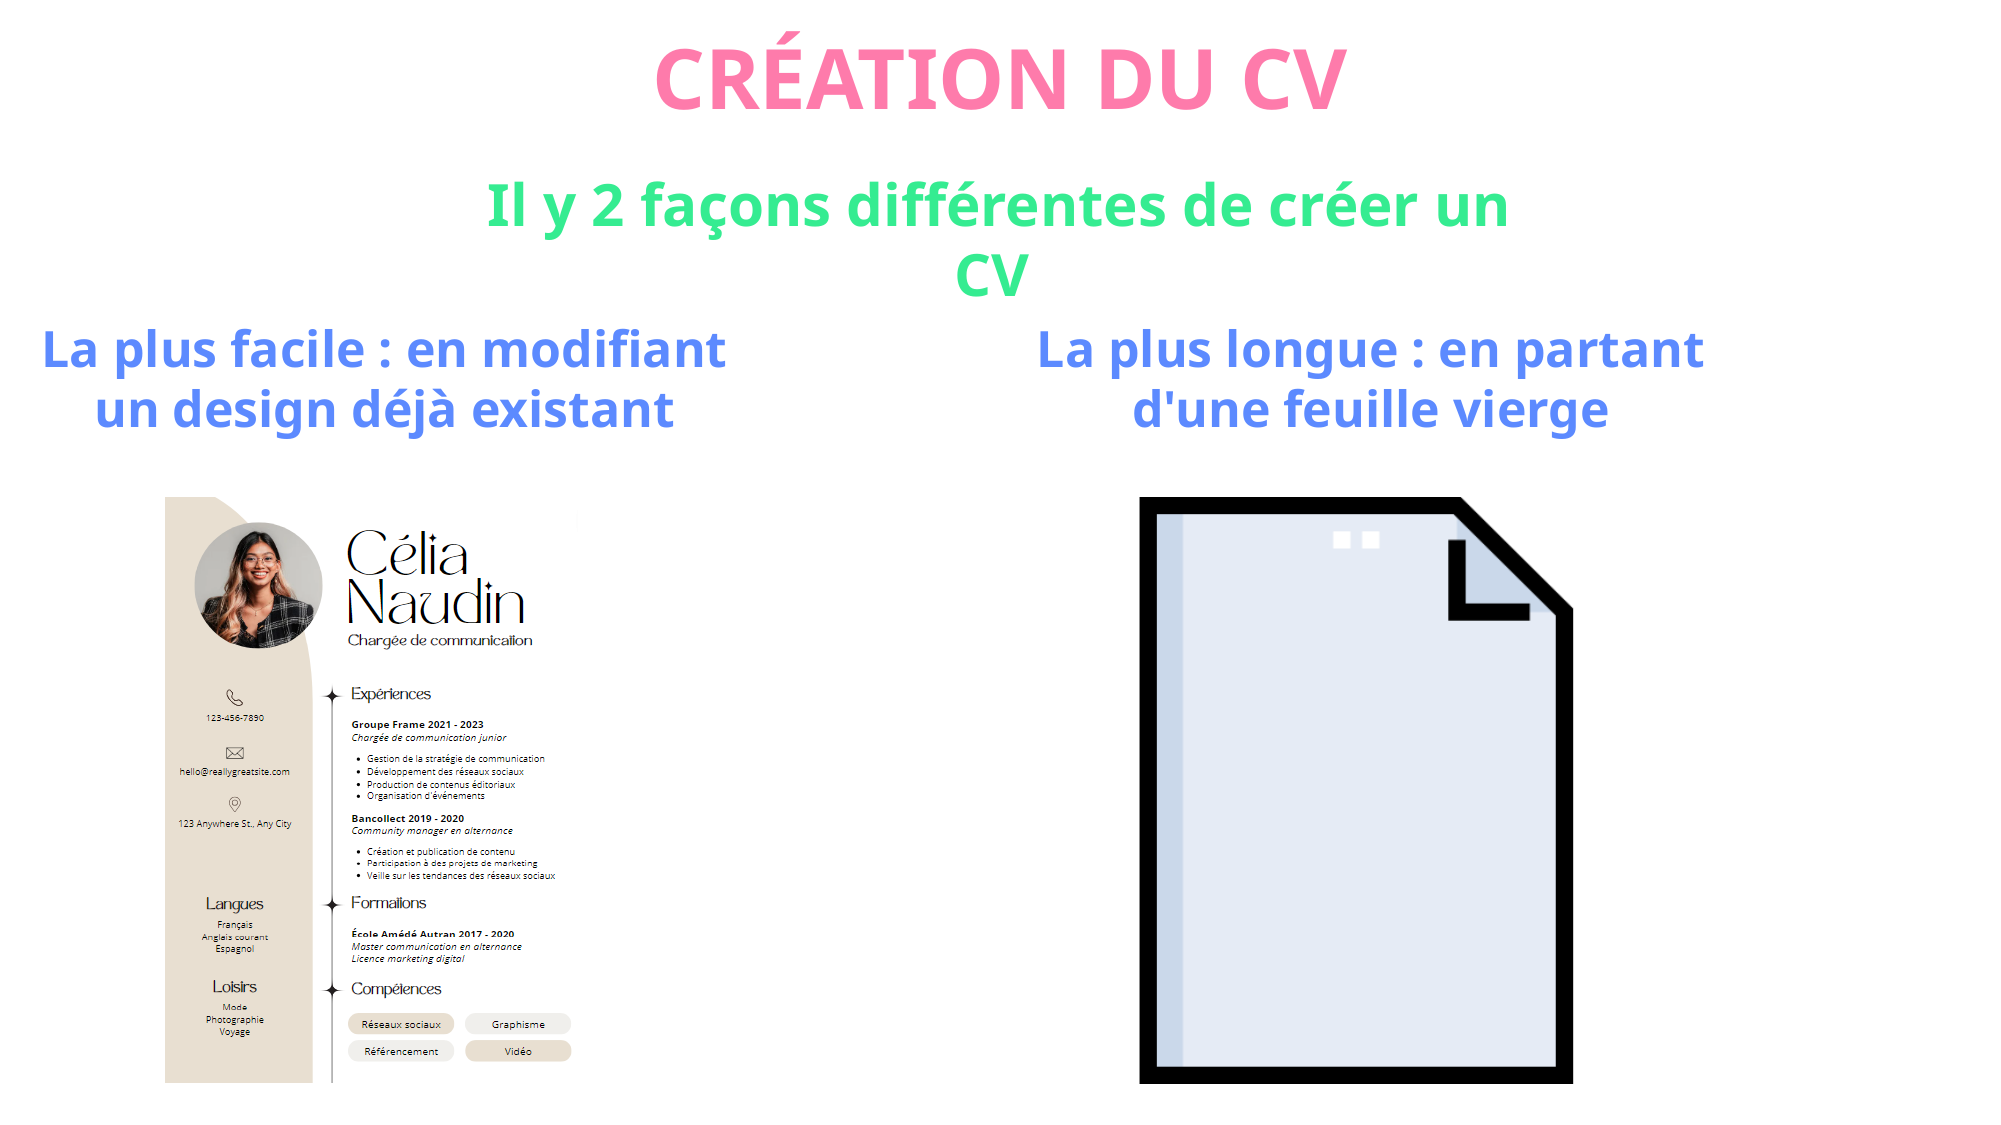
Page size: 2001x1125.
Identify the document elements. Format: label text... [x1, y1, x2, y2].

text_box Il y 2 façons différentes de créer un CV [464, 159, 1535, 317]
text_box La plus facile : en modifiant un design déjà existant [0, 308, 770, 446]
text_box La plus longue : en partant d'une feuille vierge [986, 308, 1756, 446]
text_box CRÉATION DU CV [348, 18, 1652, 134]
picture [164, 496, 579, 1084]
picture [1060, 496, 1654, 1084]
